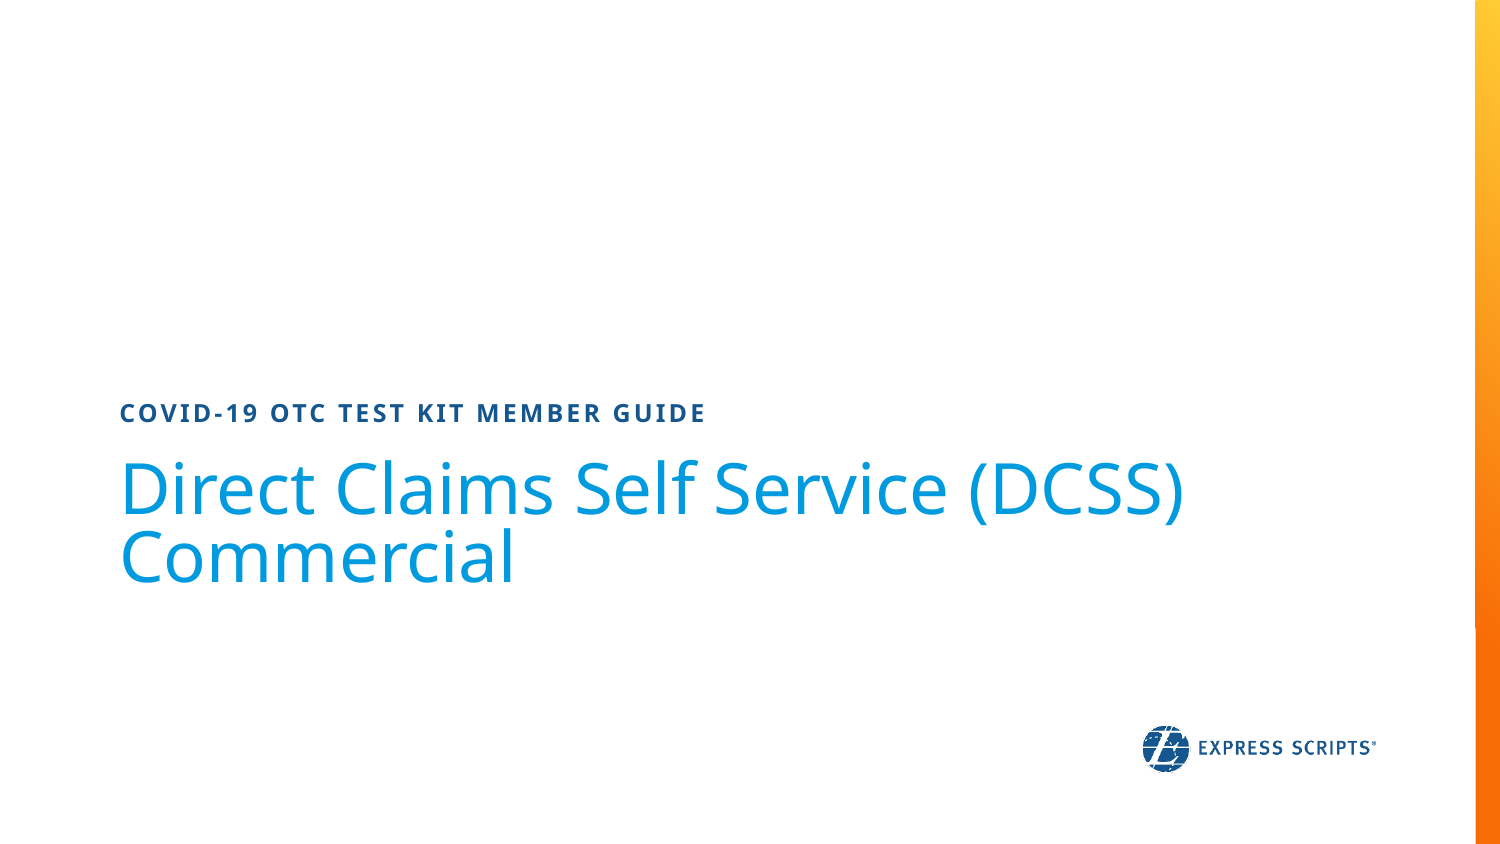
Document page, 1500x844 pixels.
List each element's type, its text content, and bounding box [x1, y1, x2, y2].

picture [1141, 724, 1376, 773]
list COVID-19 OTC Test Kit MEMBER GUIDE [119, 397, 1382, 442]
title Direct Claims Self Service (DCSS) Commercial [119, 460, 1382, 584]
